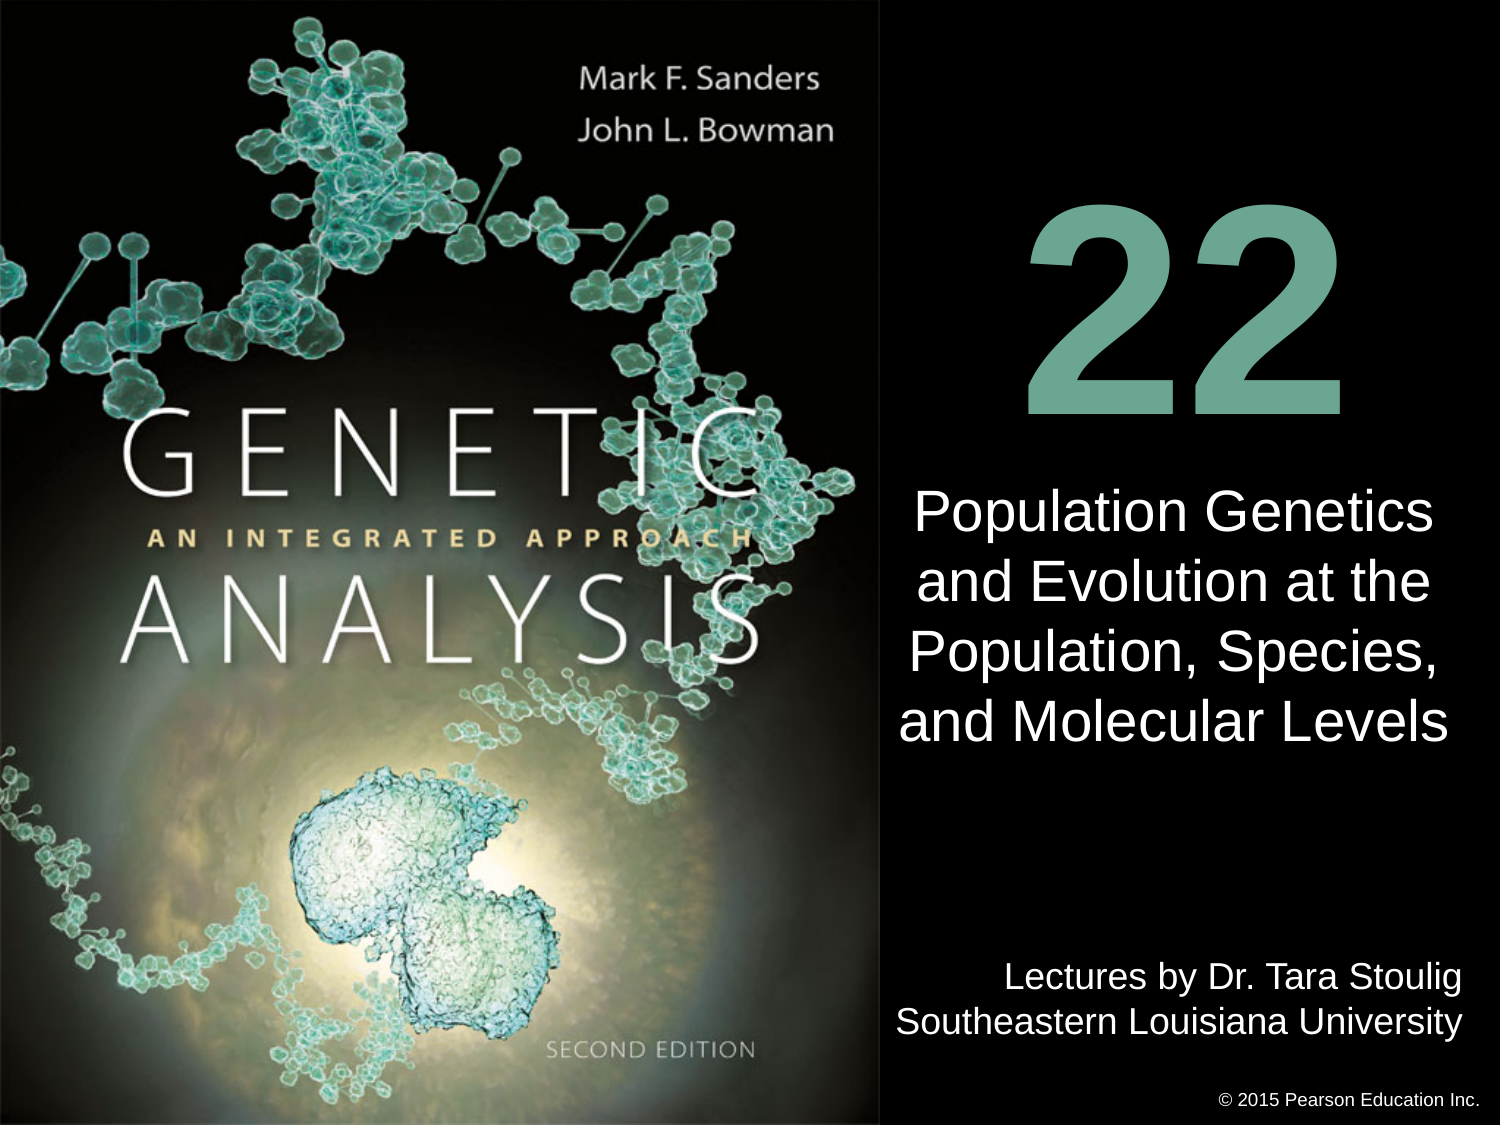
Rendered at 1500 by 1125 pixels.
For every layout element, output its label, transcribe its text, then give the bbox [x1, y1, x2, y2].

subtitle 22 [879, 142, 1488, 447]
picture [0, 0, 880, 1125]
